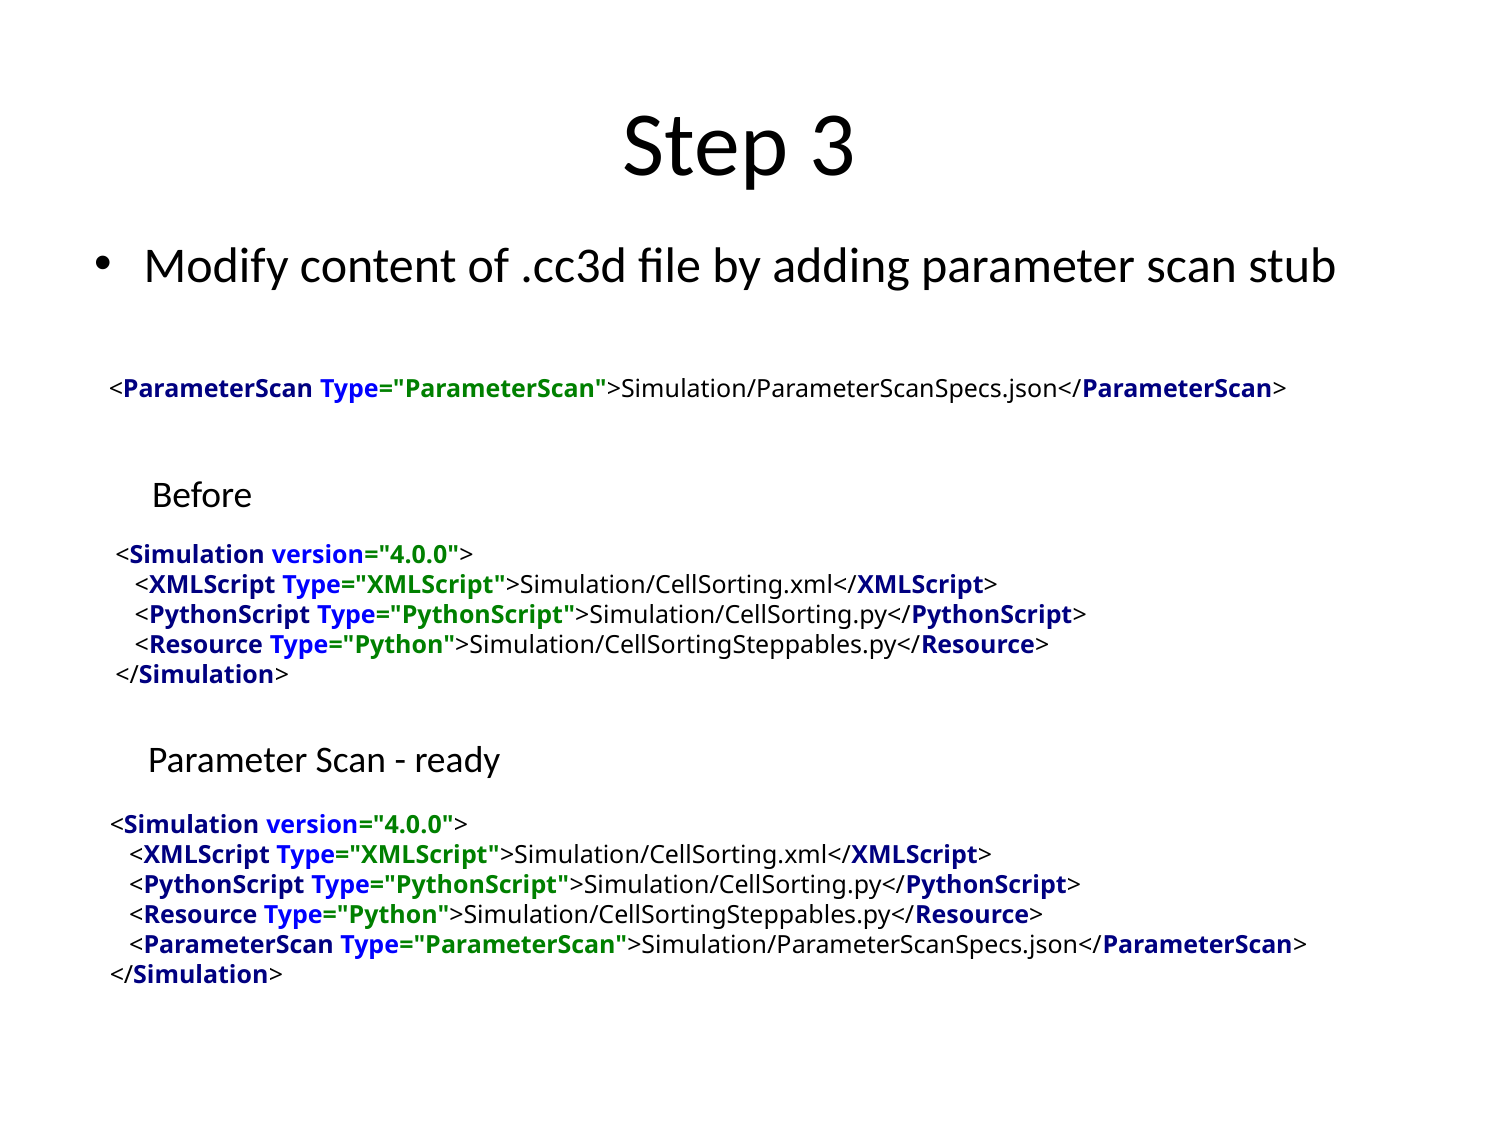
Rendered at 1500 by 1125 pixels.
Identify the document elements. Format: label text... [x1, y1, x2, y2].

text_box Parameter Scan - ready [133, 728, 750, 788]
text_box <Simulation version="4.0.0"> <XMLScript Type="XMLScript">Simulation/CellSorting.xml</XMLScript> <PythonScript Type="PythonScript">Simulation/CellSorting.py</PythonScript> <Resource Type="Python">Simulation/CellSortingSteppables.py</Resource> <ParameterScan Type="ParameterScan">Simulation/ParameterScanSpecs.json</ParameterScan> </Simulation> [94, 801, 1323, 1077]
text_box <Simulation version="4.0.0"> <XMLScript Type="XMLScript">Simulation/CellSorting.xml</XMLScript> <PythonScript Type="PythonScript">Simulation/CellSorting.py</PythonScript> <Resource Type="Python">Simulation/CellSortingSteppables.py</Resource> </Simulation> [100, 531, 1102, 776]
text_box <ParameterScan Type="ParameterScan">Simulation/ParameterScanSpecs.json</ParameterScan> [93, 364, 1302, 410]
text_box Before [137, 462, 755, 523]
list Modify content of .cc3d file by adding parameter scan stub [79, 224, 1430, 350]
title Step 3 [75, 45, 1425, 233]
